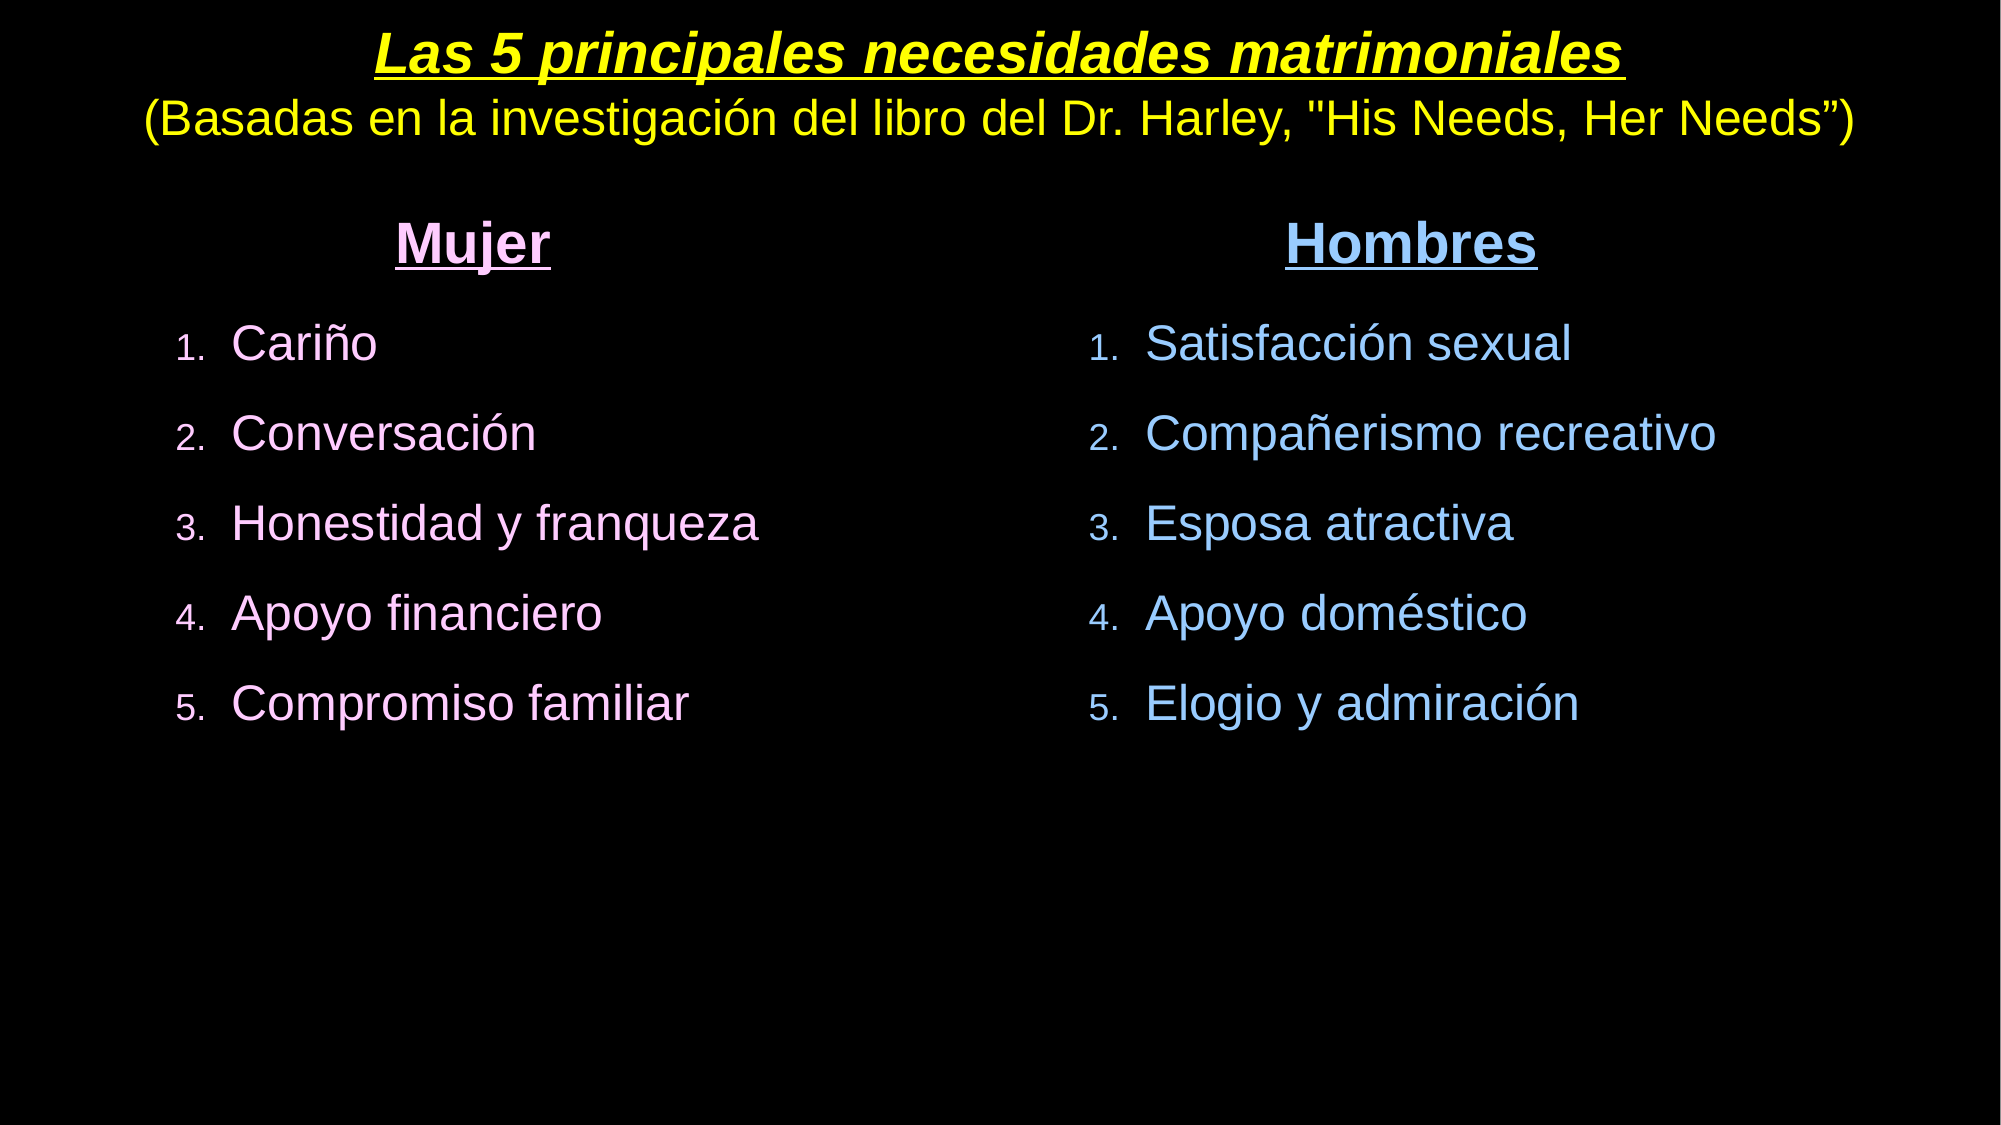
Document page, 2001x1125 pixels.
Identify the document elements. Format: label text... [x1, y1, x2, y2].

text_box Mujer [123, 197, 823, 283]
title Las 5 principales necesidades matrimoniales (Basadas en la investigación del libro del Dr. Harley, "His Needs, Her Needs”) [76, 29, 1925, 132]
text_box Satisfacción sexual Compañerismo recreativo Esposa atractiva Apoyo doméstico Elogio y admiración [1074, 272, 1853, 828]
text_box Cariño Conversación Honestidad y franqueza Apoyo financiero Compromiso familiar [160, 272, 861, 738]
text_box Hombres [1036, 197, 1787, 283]
